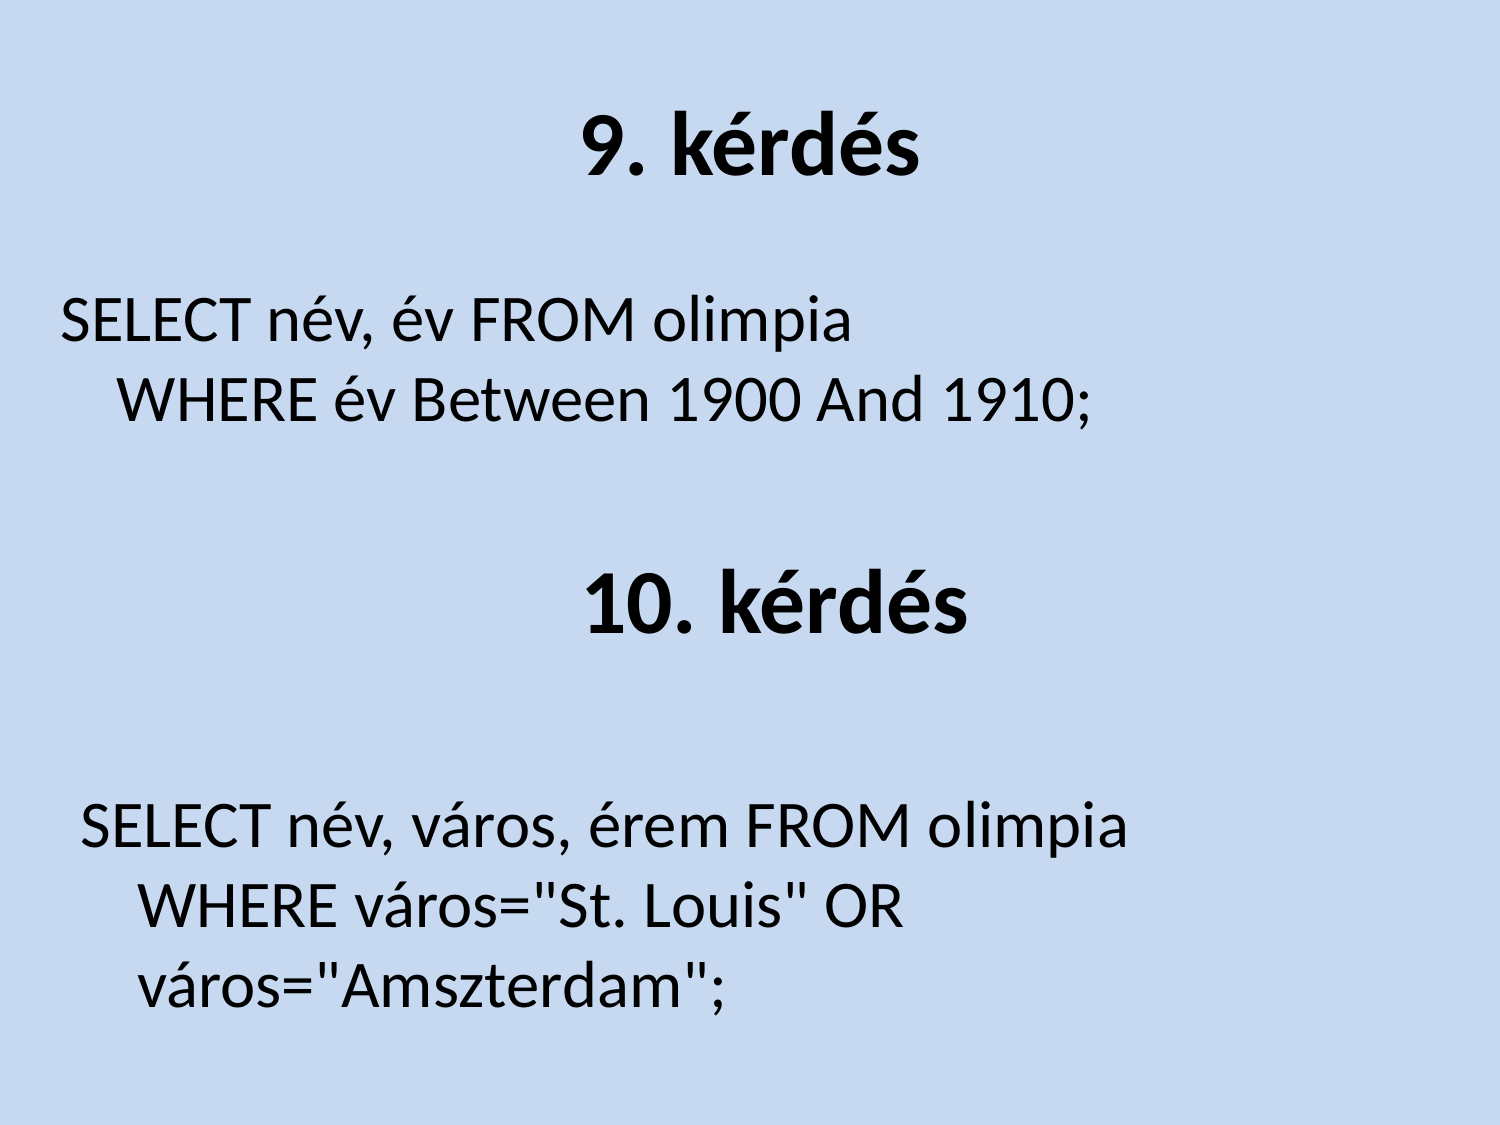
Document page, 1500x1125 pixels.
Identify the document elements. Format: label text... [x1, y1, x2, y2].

text_box SELECT név, város, érem FROM olimpia WHERE város="St. Louis" OR város="Amszterdam"; [65, 773, 1491, 951]
text_box 10. kérdés [99, 503, 1450, 691]
text_box SELECT név, év FROM olimpia WHERE év Between 1900 And 1910; [45, 267, 1471, 421]
title 9. kérdés [75, 45, 1425, 233]
